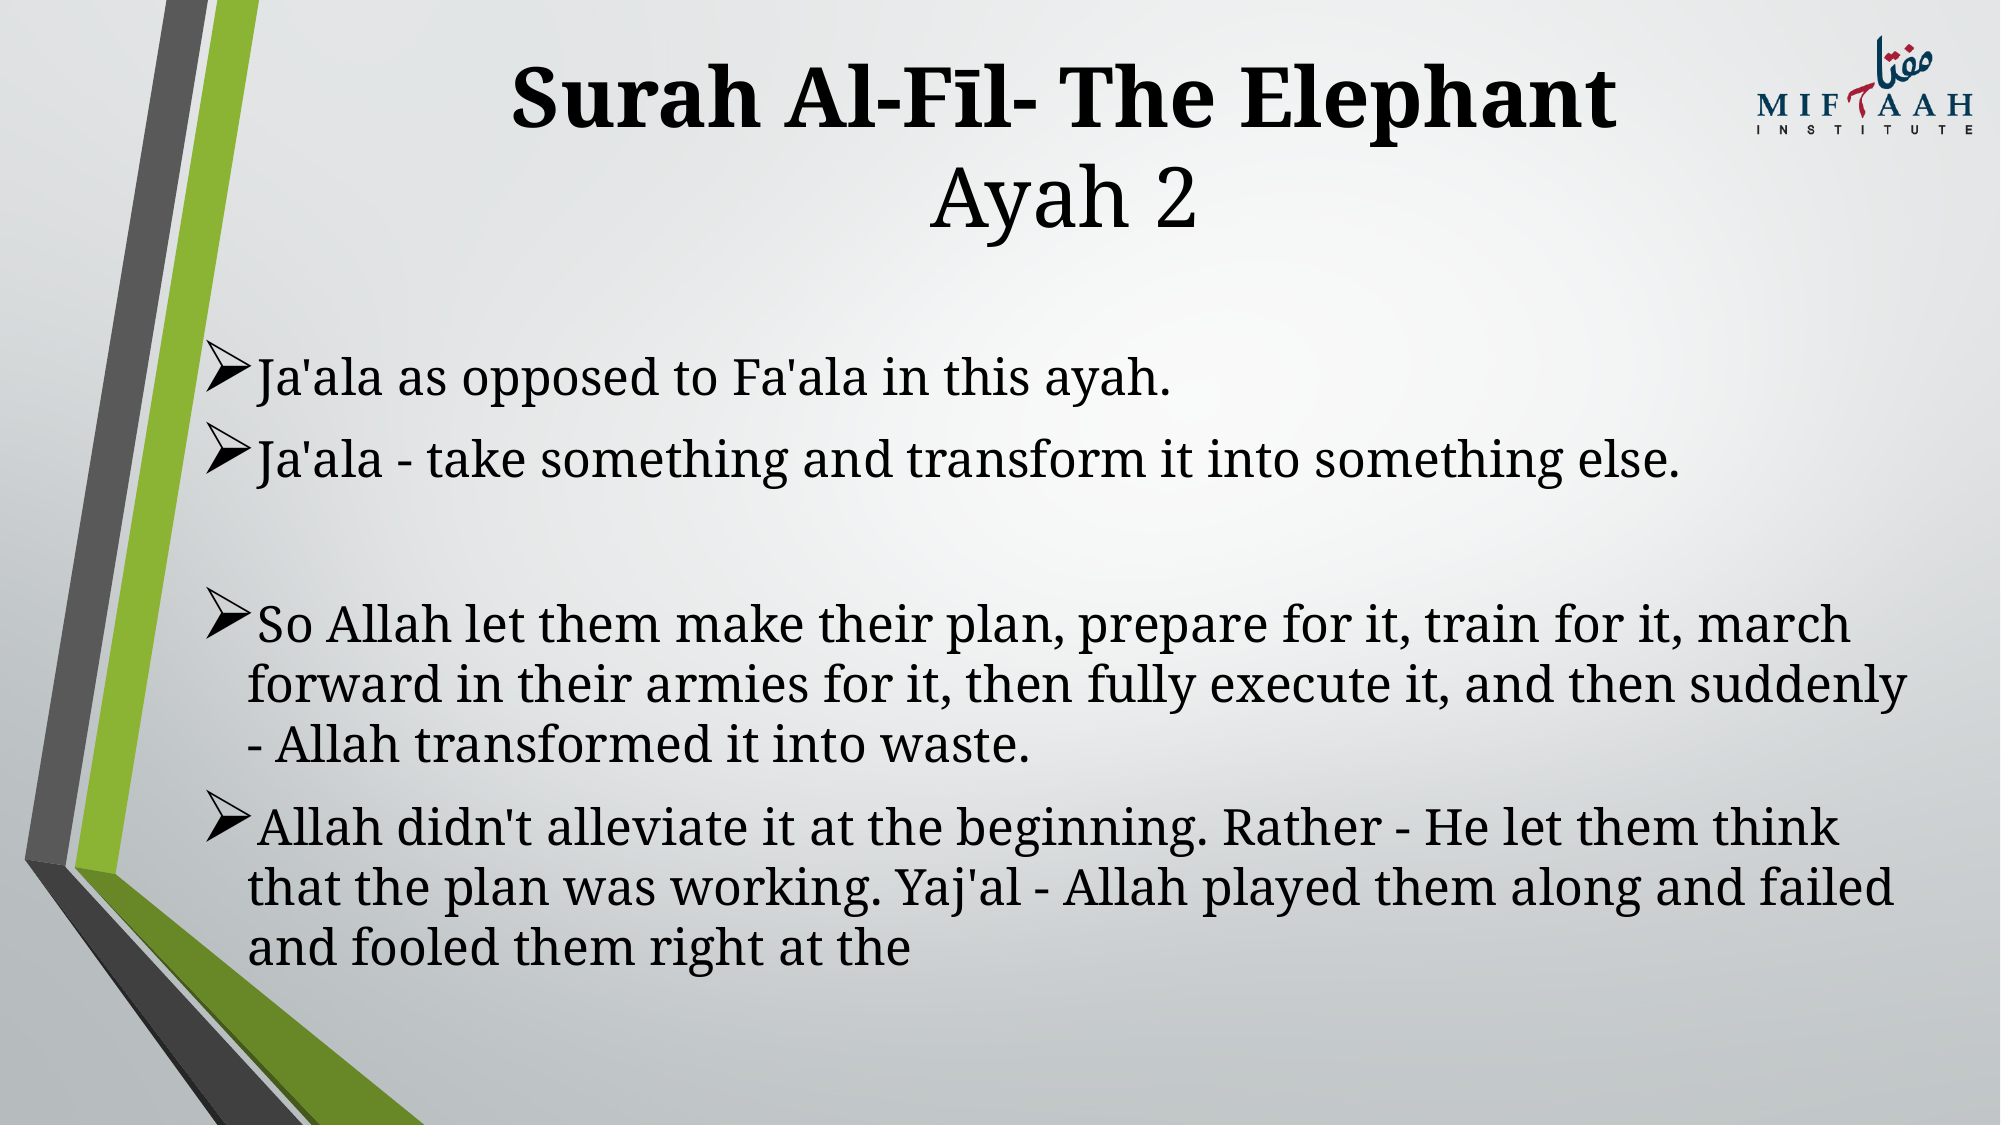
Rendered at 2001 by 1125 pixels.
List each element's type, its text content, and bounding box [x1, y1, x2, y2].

title Surah Al-Fīl- The Elephant Ayah 2 [243, 0, 1887, 268]
picture [1729, 0, 2000, 170]
list Ja'ala as opposed to Fa'ala in this ayah. Ja'ala - take something and transform it into something else. So Allah let them make their plan, prepare for it, train for it, march forward in their armies for it, then fully execute it, and then suddenly - Allah transformed it into waste. Allah didn't alleviate it at the beginning. Rather - He let them think that the plan was working. Yaj'al - Allah played them along and failed and fooled them right at the [185, 268, 1946, 1053]
